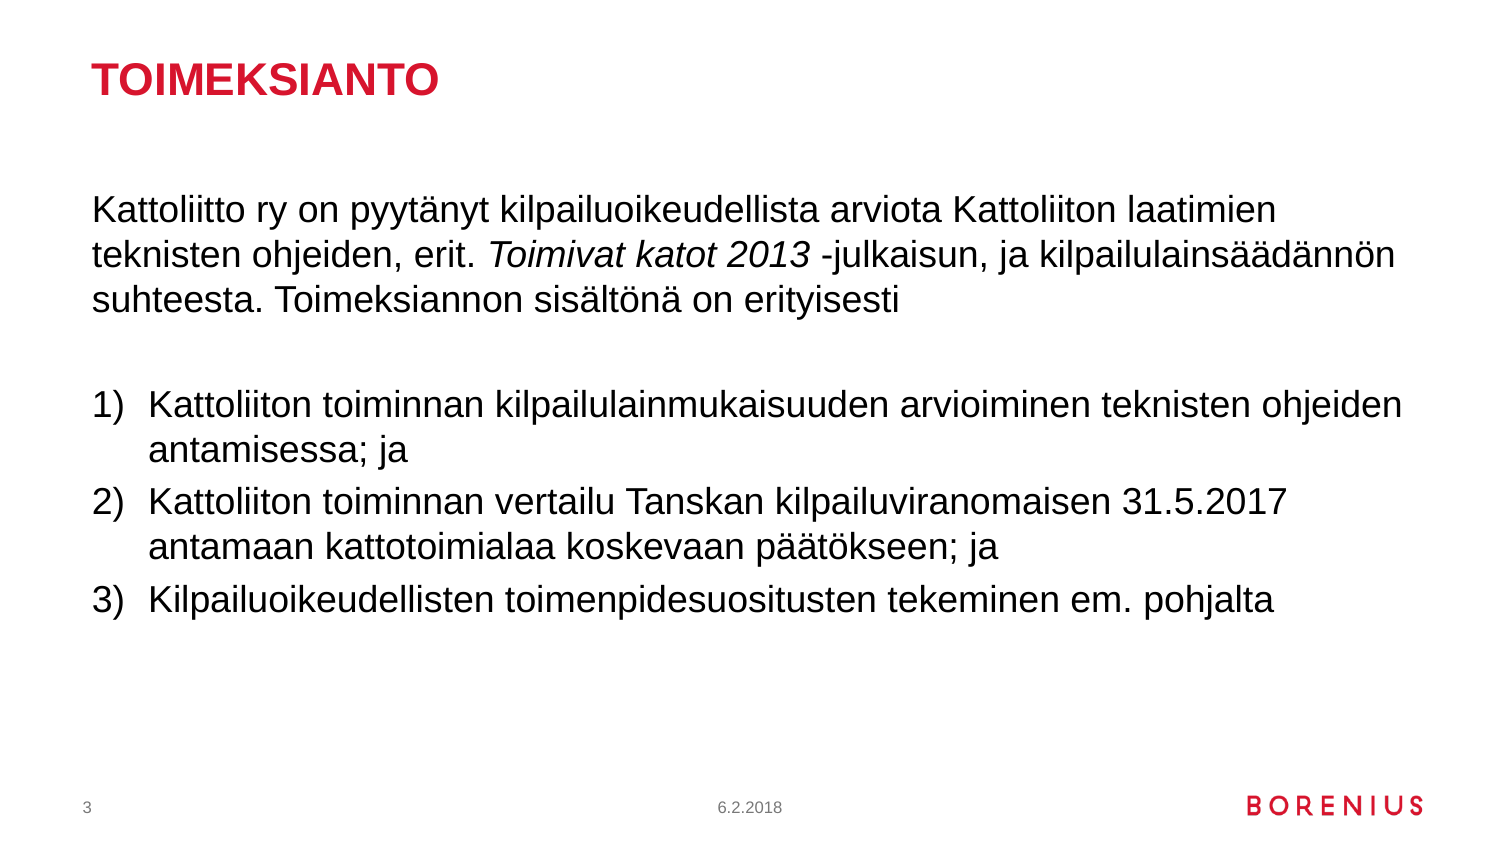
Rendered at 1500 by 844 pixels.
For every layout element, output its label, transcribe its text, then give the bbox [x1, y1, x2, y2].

picture [1246, 794, 1423, 816]
slide_number 3 [76, 790, 136, 818]
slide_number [608, 790, 892, 818]
list Kattoliitto ry on pyytänyt kilpailuoikeudellista arviota Kattoliiton laatimien teknisten ohjeiden, erit. Toimivat katot 2013 -julkaisun, ja kilpailulainsäädännön suhteesta. Toimeksiannon sisältönä on erityisesti Kattoliiton toiminnan kilpailulainmukaisuuden arvioiminen teknisten ohjeiden antamisessa; ja Kattoliiton toiminnan vertailu Tanskan kilpailuviranomaisen 31.5.2017 antamaan kattotoimialaa koskevaan päätökseen; ja Kilpailuoikeudellisten toimenpidesuositusten tekeminen em. pohjalta [76, 177, 1424, 768]
title toimeksianto [76, 42, 1424, 147]
